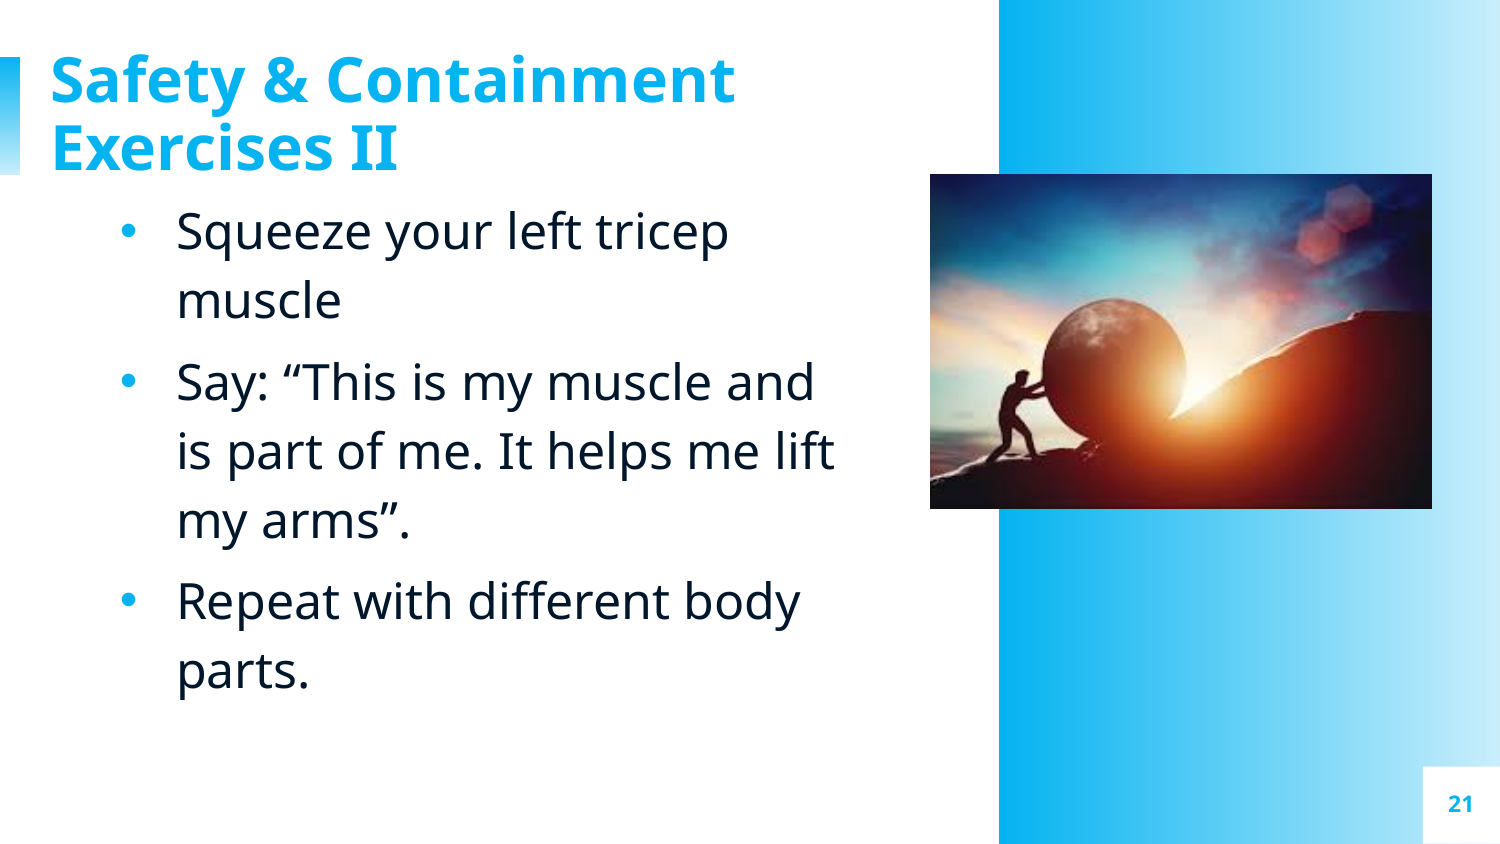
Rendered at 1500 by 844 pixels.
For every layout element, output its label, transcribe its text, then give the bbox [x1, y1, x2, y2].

slide_number ‹#› [1422, 766, 1500, 844]
list Squeeze your left tricep muscle Say: “This is my muscle and is part of me. It helps me lift my arms”. Repeat with different body parts. [119, 190, 849, 720]
title Safety & Containment Exercises II [50, 58, 779, 175]
picture [930, 173, 1433, 510]
